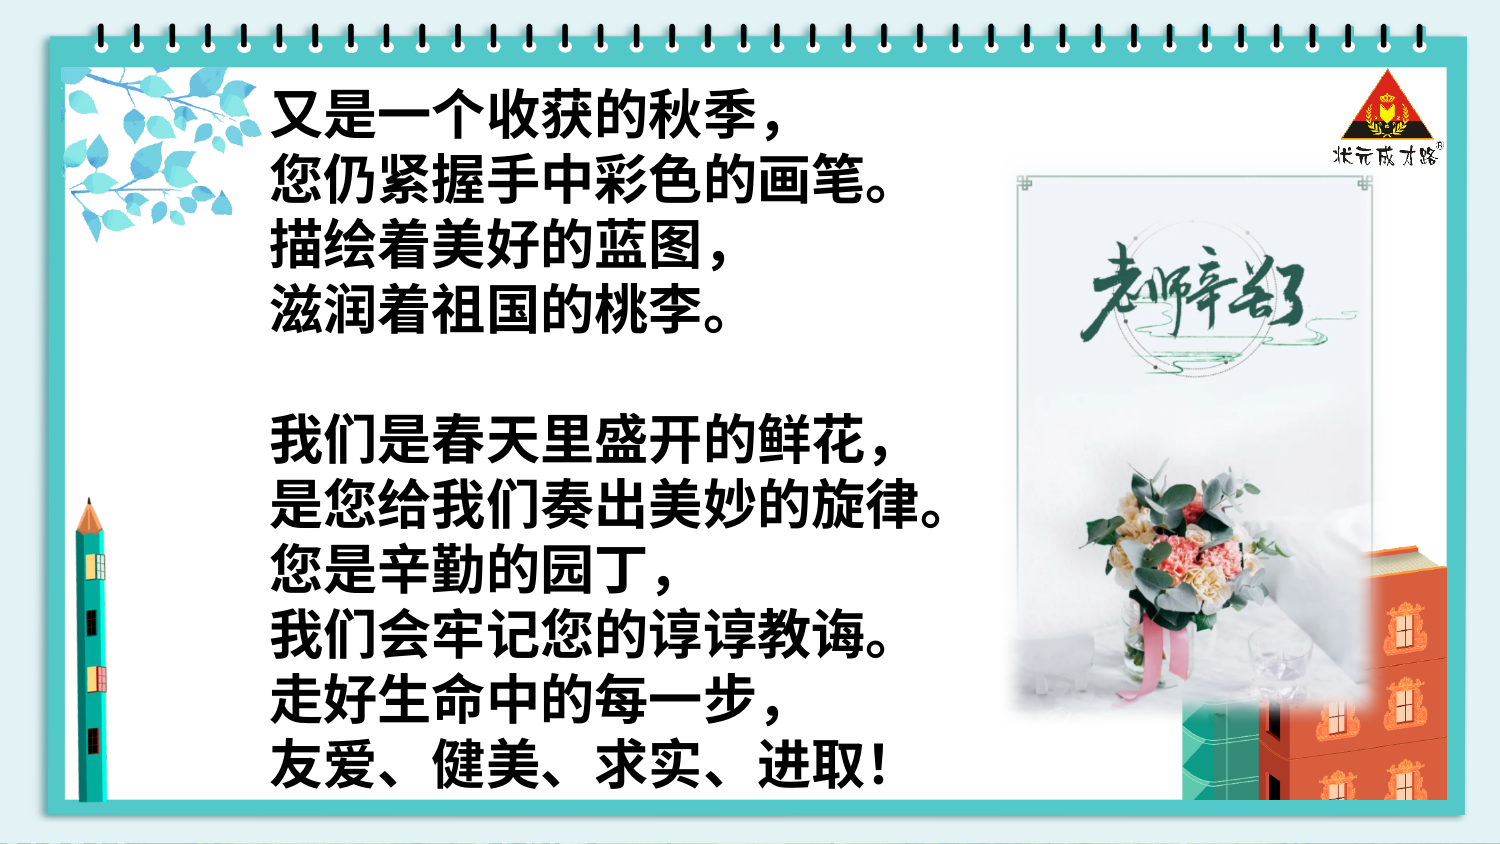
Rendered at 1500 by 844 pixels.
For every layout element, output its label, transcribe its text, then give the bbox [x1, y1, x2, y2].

picture [29, 20, 1471, 824]
text_box 又是一个收获的秋季， 您仍紧握手中彩色的画笔。 描绘着美好的蓝图， 滋润着祖国的桃李。 我们是春天里盛开的鲜花， 是您给我们奏出美妙的旋律。 您是辛勤的园丁， 我们会牢记您的谆谆教诲。 走好生命中的每一步， 友爱、健美、求实、进取！ [254, 73, 1176, 803]
